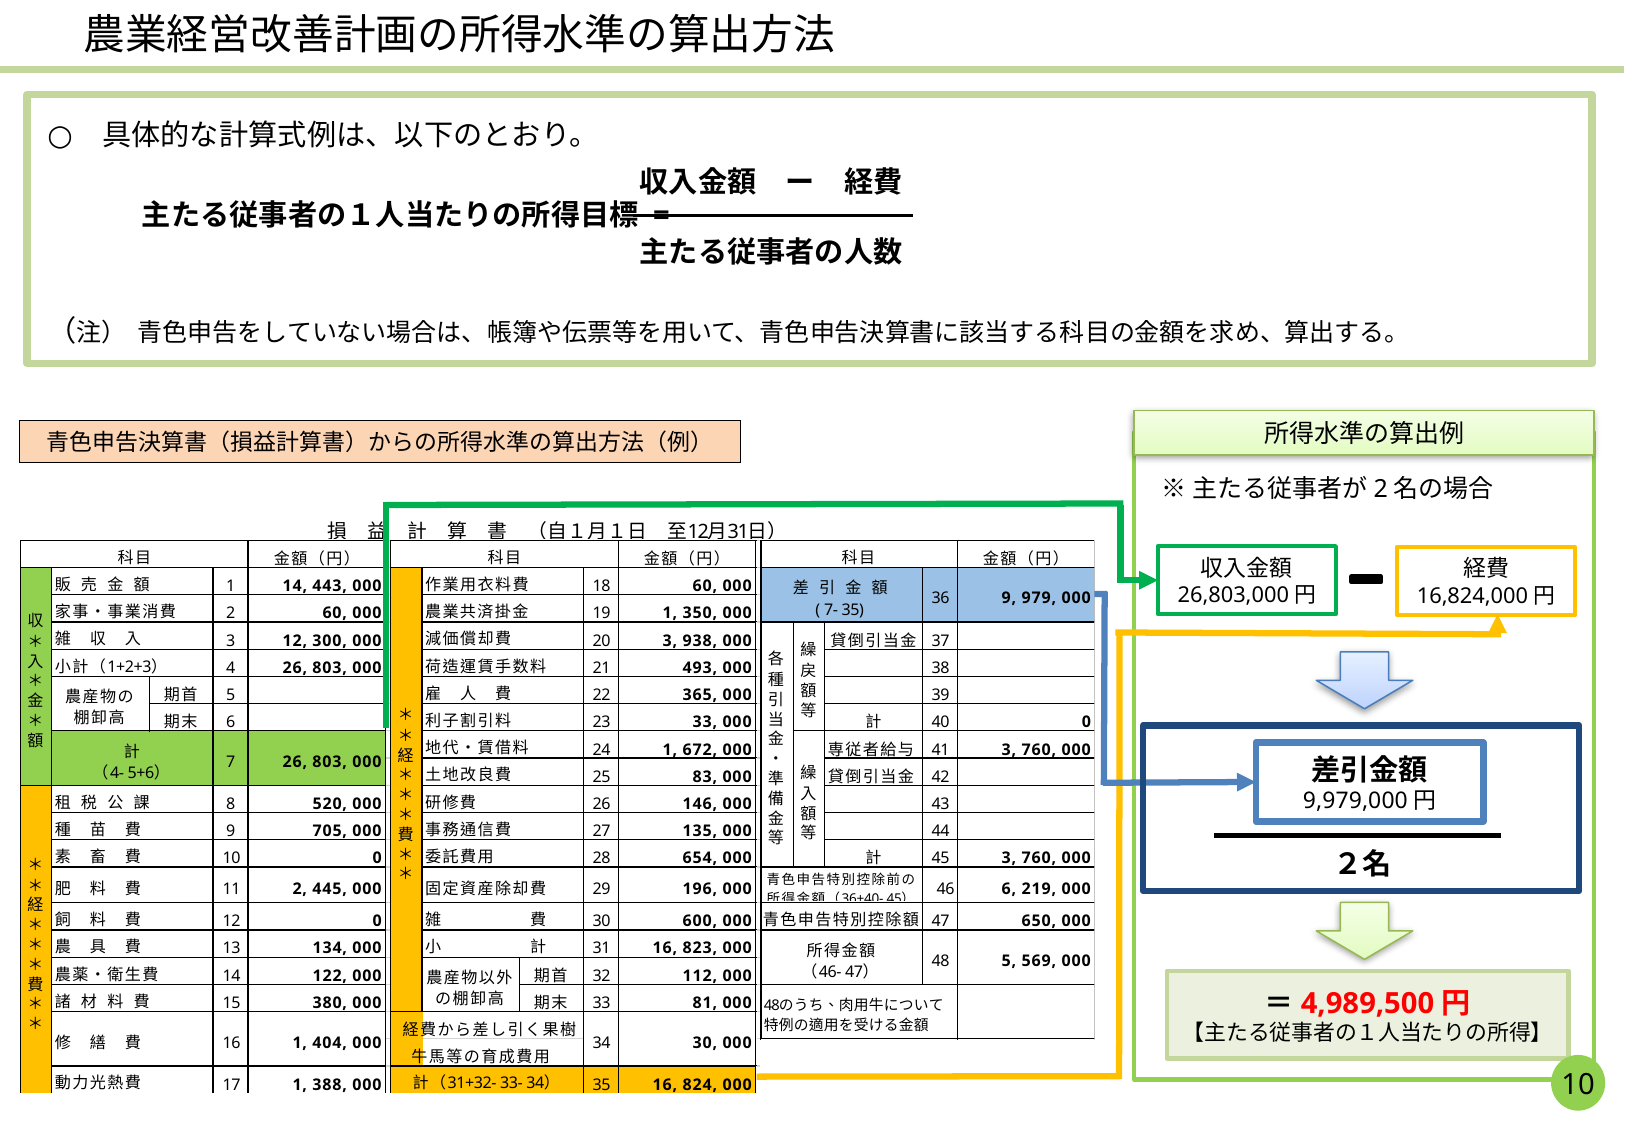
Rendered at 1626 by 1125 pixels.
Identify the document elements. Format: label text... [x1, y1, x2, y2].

text_box [1141, 723, 1581, 893]
text_box [1349, 574, 1383, 584]
text_box 具体的な計算式例は、以下のとおり。 主たる従事者の１人当たりの所得目標 = （注） 青色申告をしていない場合は、帳簿や伝票等を用いて、青色申告決算書に該当する科目の金額を求め、算出する。 [32, 109, 1580, 355]
text_box [0, 66, 1624, 73]
text_box 経費 16,824,000円 [1395, 545, 1577, 617]
text_box ＝4,989,500円 【主たる従事者の１人当たりの所得】 [1165, 969, 1571, 1061]
text_box [1132, 461, 1596, 1082]
text_box 収入金額 26,803,000円 [1156, 544, 1338, 616]
text_box 青色申告決算書（損益計算書）からの所得水準の算出方法（例） [19, 420, 741, 463]
text_box 農業経営改善計画の所得水準の算出方法 [0, 0, 1624, 66]
text_box [25, 92, 1594, 365]
text_box ※主たる従事者が2名の場合 [1145, 466, 1551, 508]
text_box 所得水準の算出例 [1133, 410, 1595, 456]
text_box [1542, 1037, 1614, 1125]
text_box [605, 150, 937, 281]
text_box [1315, 651, 1414, 710]
picture [19, 512, 1096, 1095]
text_box [1315, 901, 1414, 961]
